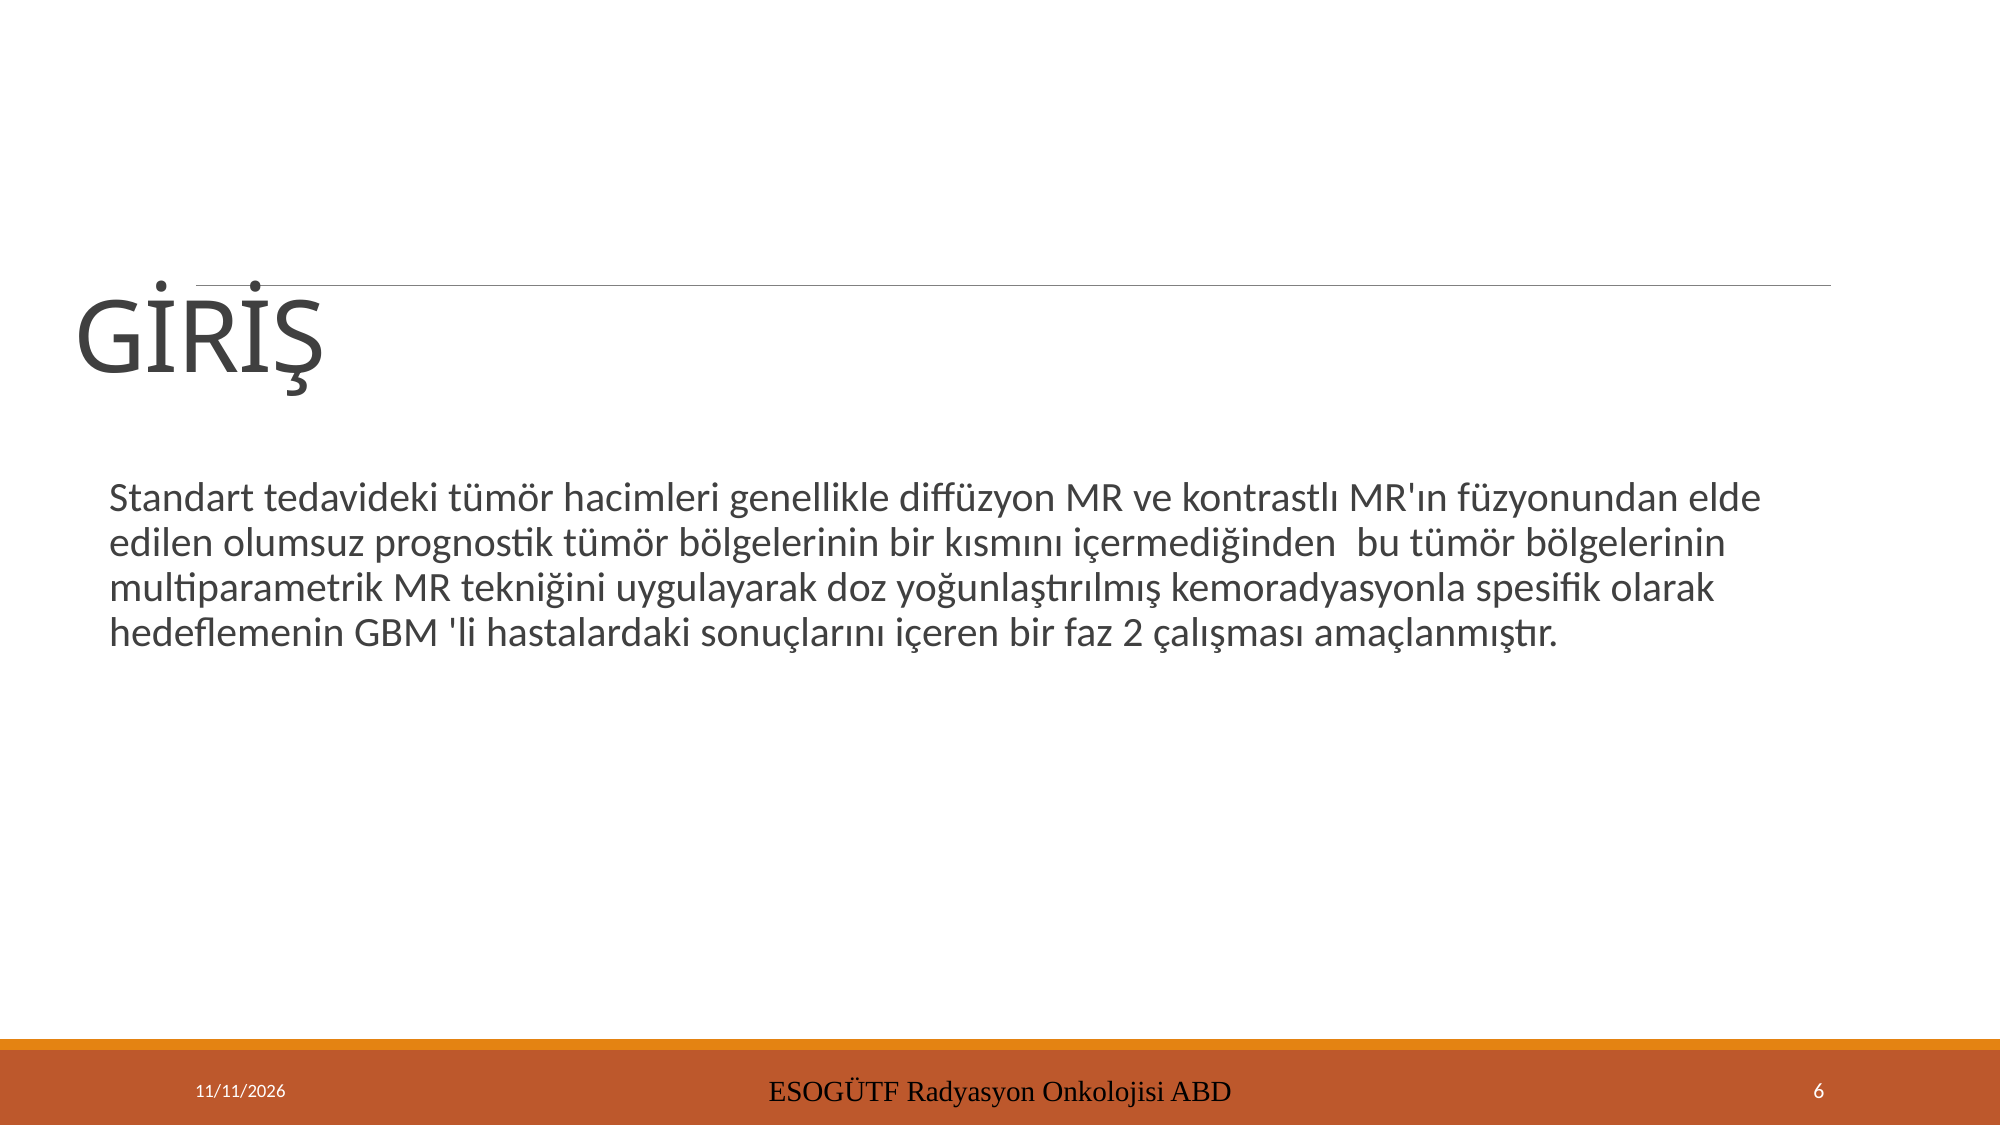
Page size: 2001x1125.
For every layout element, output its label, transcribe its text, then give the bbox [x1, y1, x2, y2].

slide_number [180, 1059, 586, 1120]
list Standart tedavideki tümör hacimleri genellikle diffüzyon MR ve kontrastlı MR'ın füzyonundan elde edilen olumsuz prognostik tümör bölgelerinin bir kısmını içermediğinden bu tümör bölgelerinin multiparametrik MR tekniğini uygulayarak doz yoğunlaştırılmış kemoradyasyonla spesifik olarak hedeflemenin GBM 'li hastalardaki sonuçlarını içeren bir faz 2 çalışması amaçlanmıştır. [79, 467, 1803, 965]
slide_number 6 [1624, 1059, 1840, 1120]
title GİRİŞ [58, 160, 1803, 401]
footer ESOGÜTF Radyasyon Onkolojisi ABD [604, 1059, 1396, 1120]
